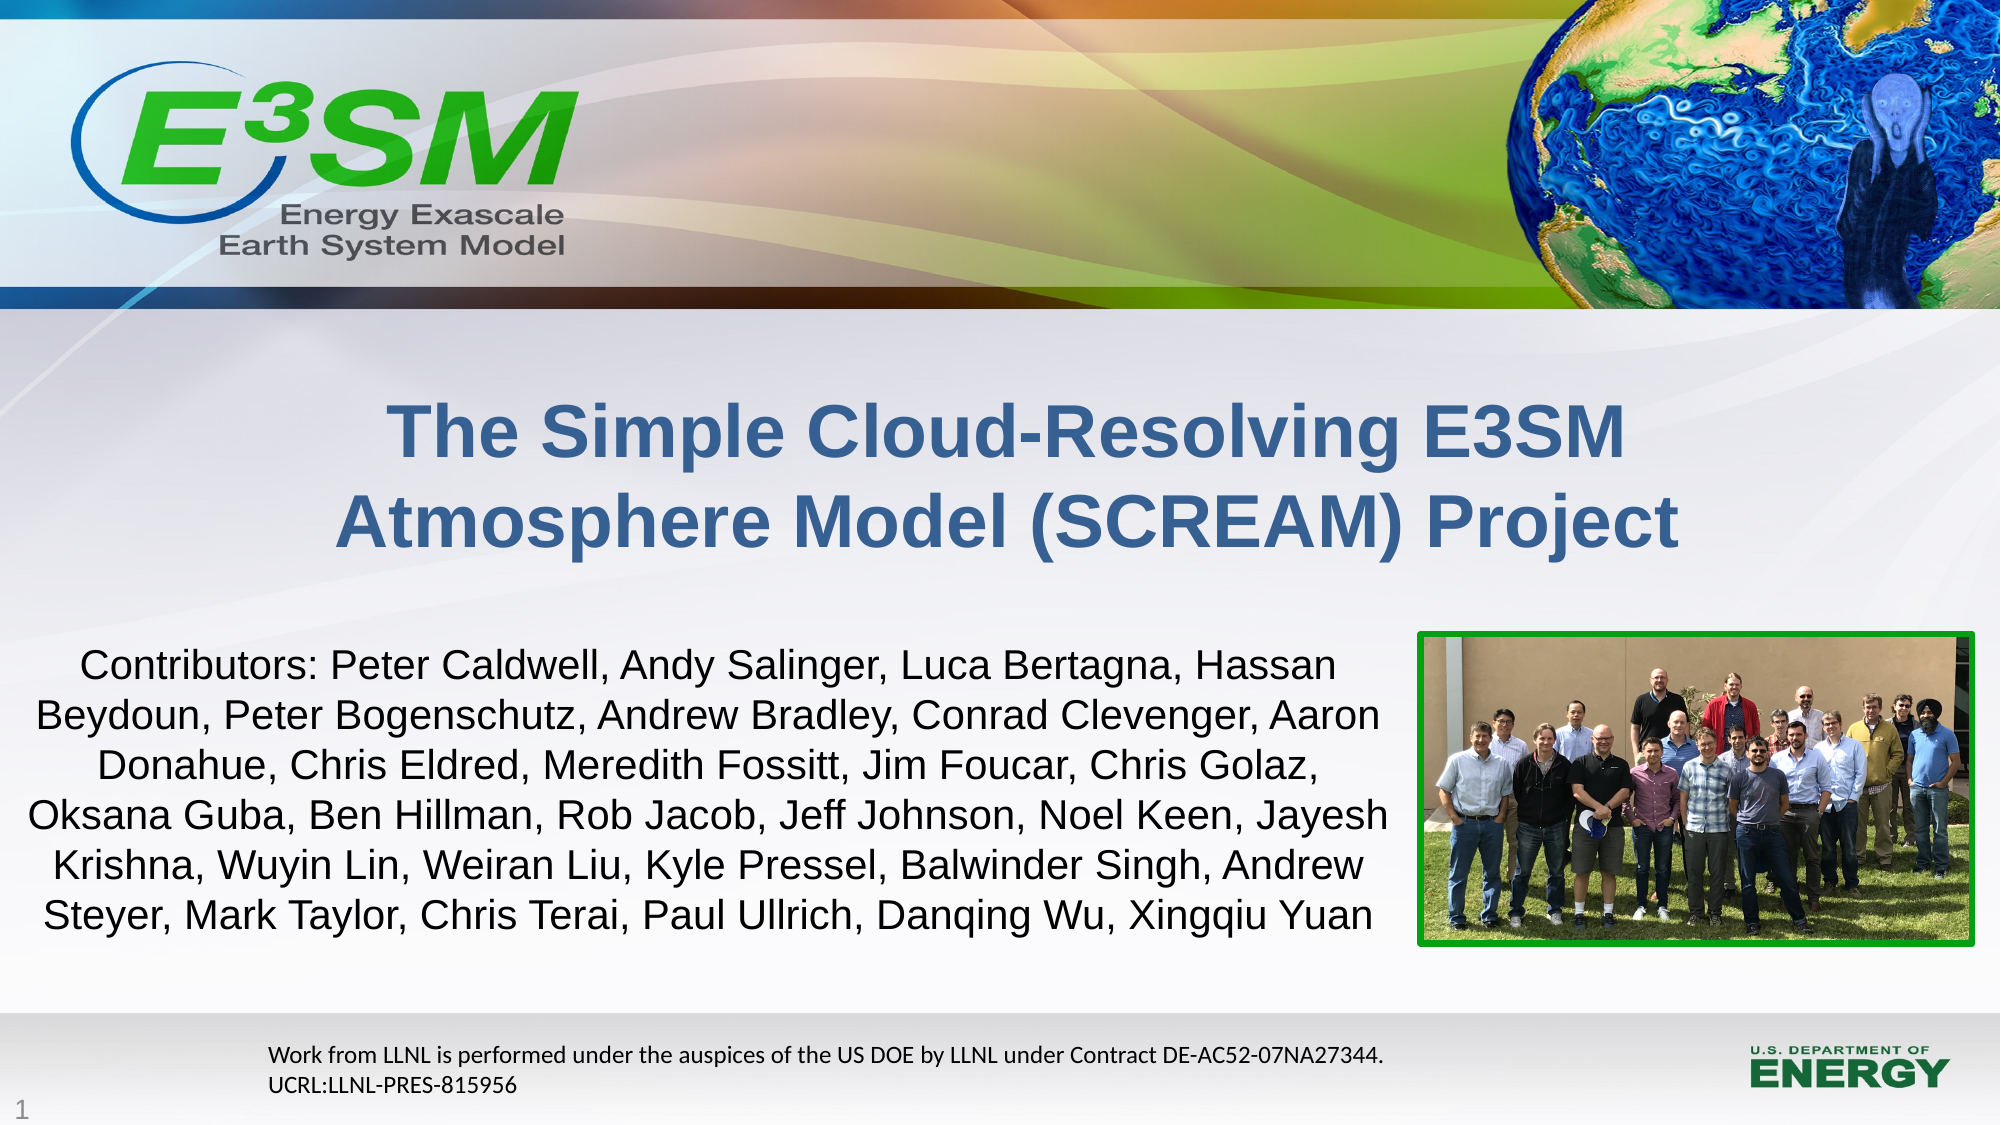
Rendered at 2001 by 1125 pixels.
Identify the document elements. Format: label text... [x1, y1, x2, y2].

text_box Contributors: Peter Caldwell, Andy Salinger, Luca Bertagna, Hassan Beydoun, Peter Bogenschutz, Andrew Bradley, Conrad Clevenger, Aaron Donahue, Chris Eldred, Meredith Fossitt, Jim Foucar, Chris Golaz, Oksana Guba, Ben Hillman, Rob Jacob, Jeff Johnson, Noel Keen, Jayesh Krishna, Wuyin Lin, Weiran Liu, Kyle Pressel, Balwinder Singh, Andrew Steyer, Mark Taylor, Chris Terai, Paul Ullrich, Danqing Wu, Xingqiu Yuan [21, 637, 1396, 960]
picture [0, 0, 2000, 1125]
slide_number 1 [14, 1102, 315, 1125]
title The Simple Cloud-Resolving E3SM Atmosphere Model (SCREAM) Project [164, 360, 1851, 586]
text_box Work from LLNL is performed under the auspices of the US DOE by LLNL under Contract DE-AC52-07NA27344. UCRL:LLNL-PRES-815956 [253, 1031, 1402, 1106]
